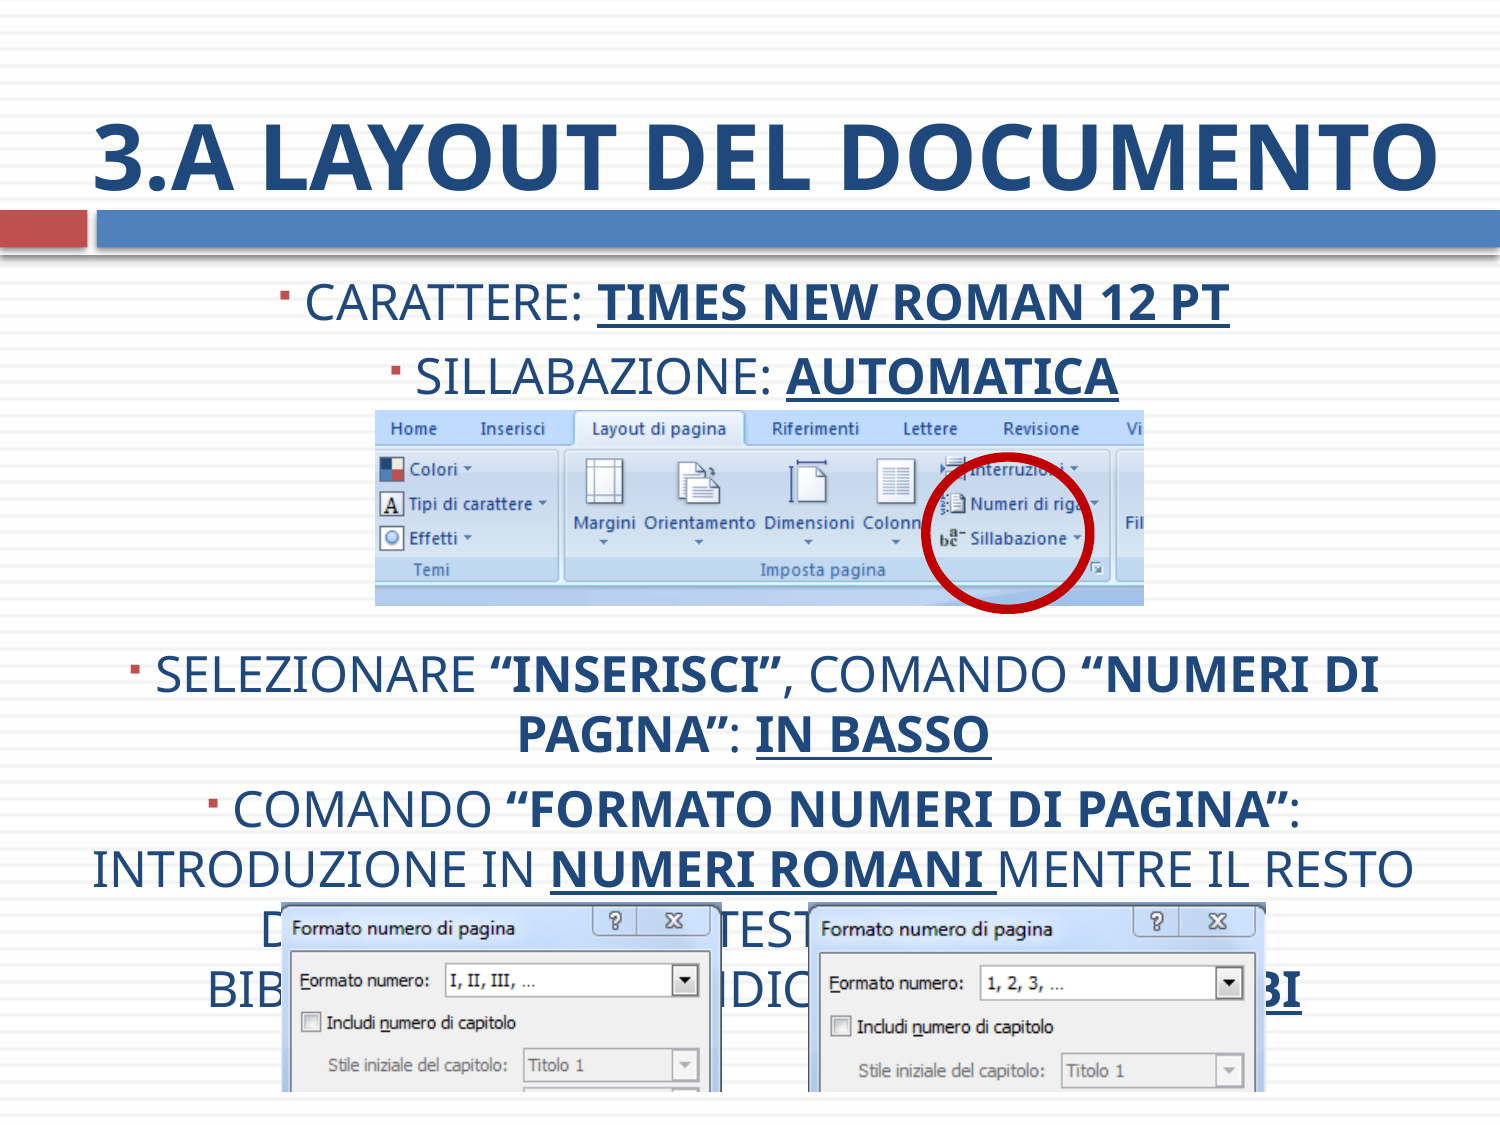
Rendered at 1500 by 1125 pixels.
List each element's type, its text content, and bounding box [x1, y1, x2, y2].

picture [280, 901, 723, 1092]
list Carattere: Times New Roman 12 pt Sillabazione: Automatica Selezionare “Inserisci”, Comando “Numeri di pagina”: In basso Comando “Formato numeri di pagina”: Introduzione in numeri romani mentre il resto del documento (testo, conclusione, bibliografia, appendici) in numeri arabi [70, 262, 1438, 1125]
picture [808, 902, 1266, 1093]
title 3.a Layout del documento [58, 37, 1477, 270]
picture [374, 409, 1145, 606]
